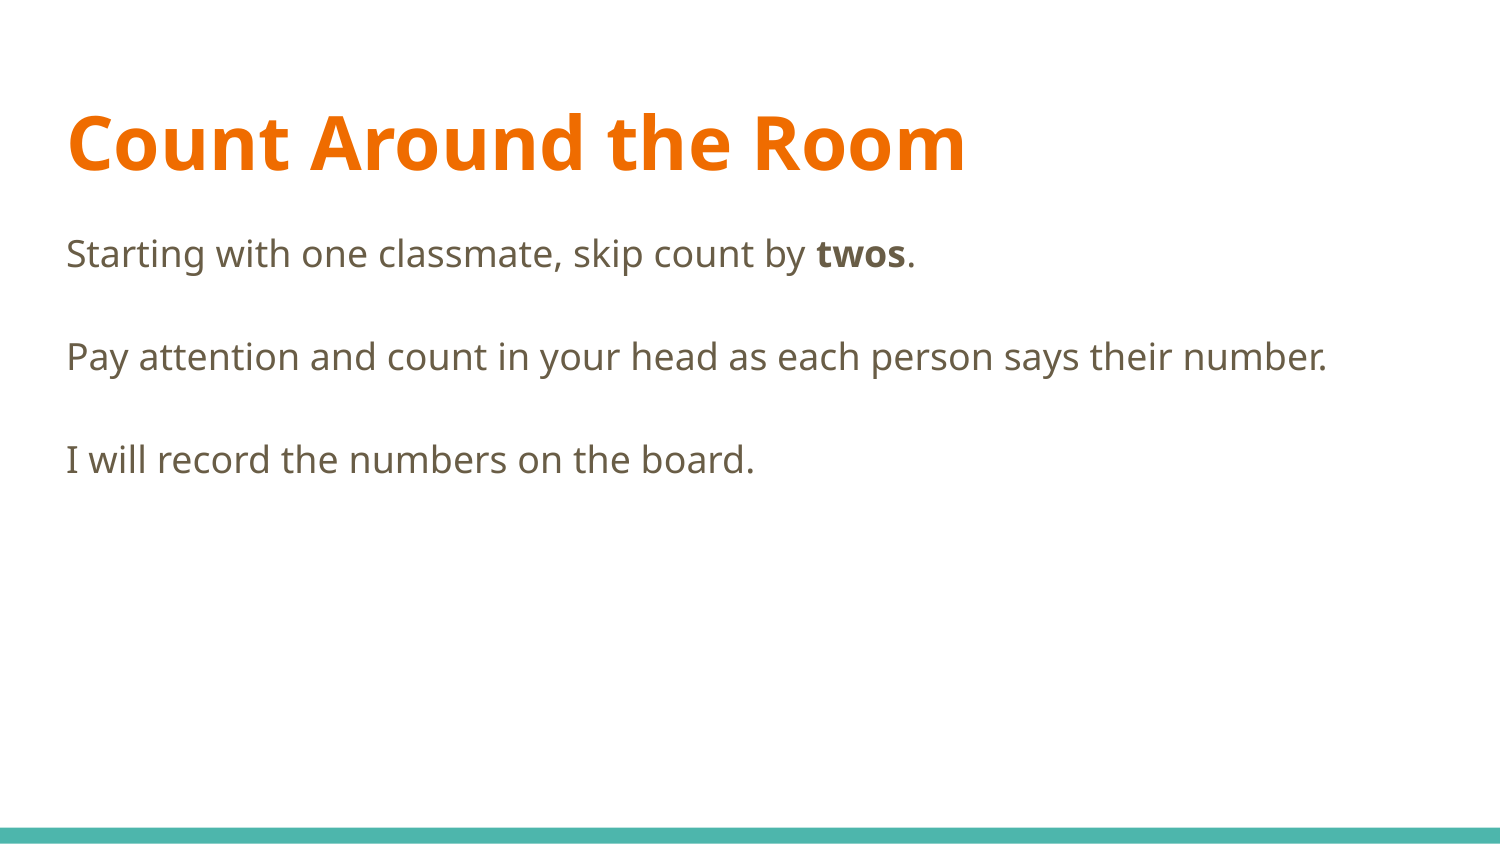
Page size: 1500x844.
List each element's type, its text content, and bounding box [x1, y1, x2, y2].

title Count Around the Room [51, 79, 1449, 174]
list Starting with one classmate, skip count by twos. Pay attention and count in your head as each person says their number. I will record the numbers on the board. [51, 207, 1449, 750]
